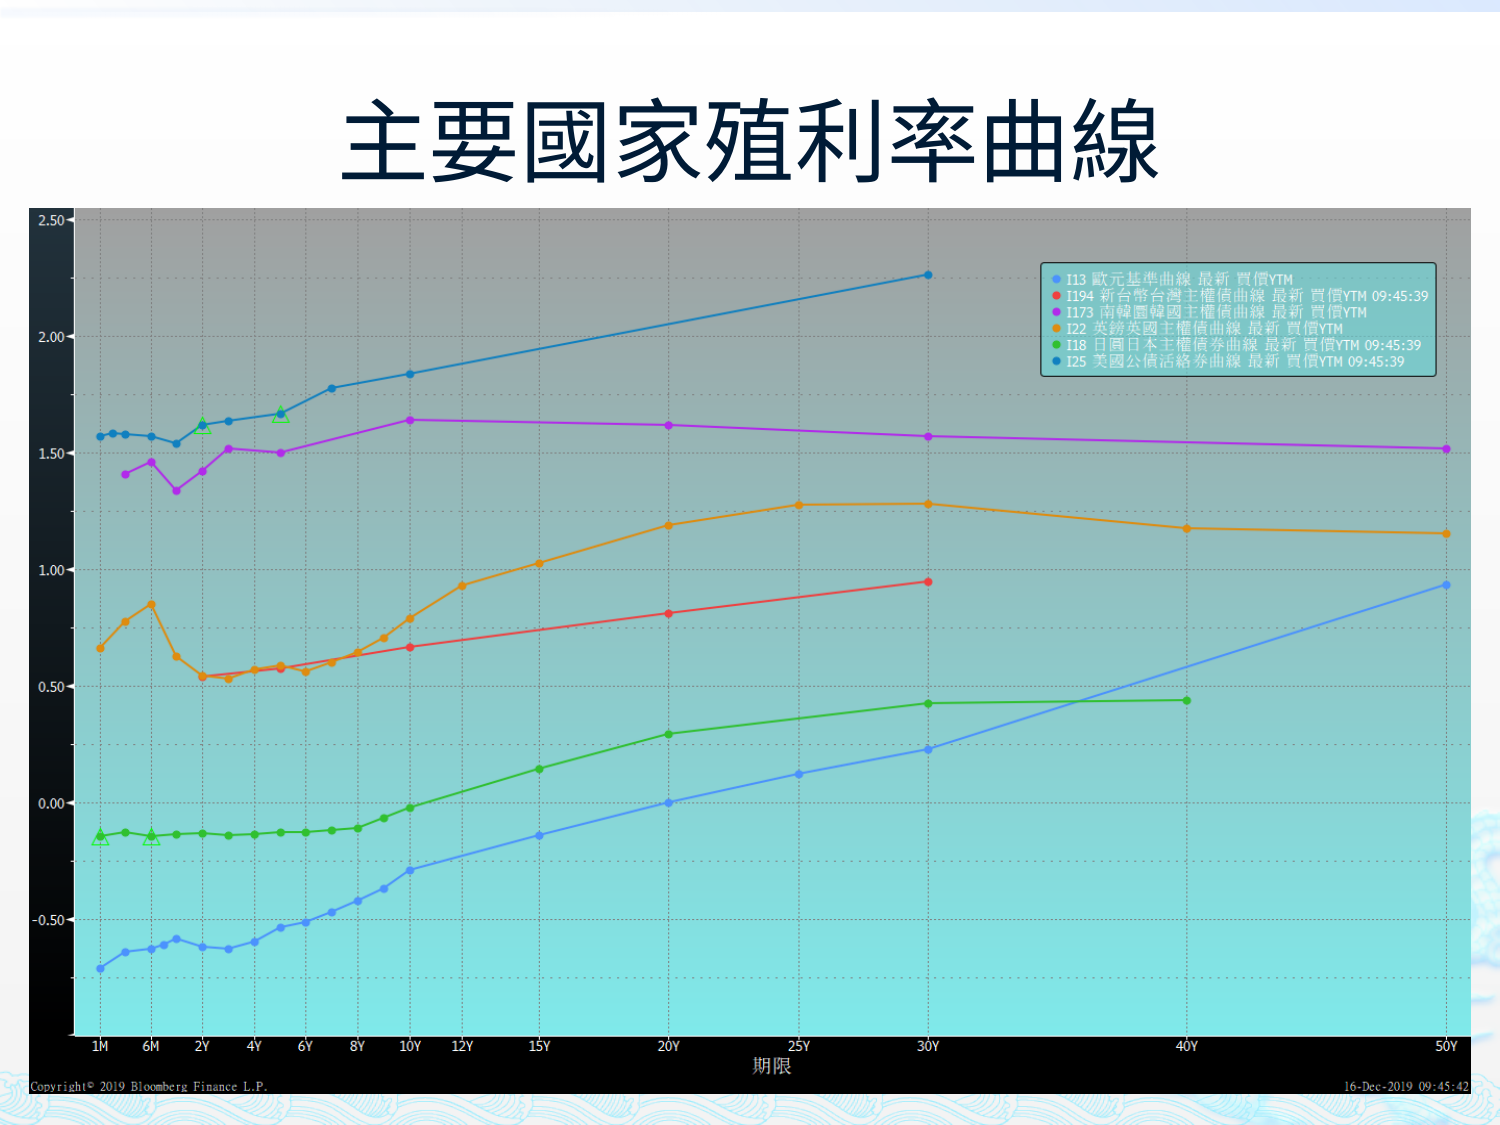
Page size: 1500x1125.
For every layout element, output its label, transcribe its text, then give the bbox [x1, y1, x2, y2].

title 主要國家殖利率曲線 [75, 45, 1425, 207]
picture [28, 207, 1472, 1095]
